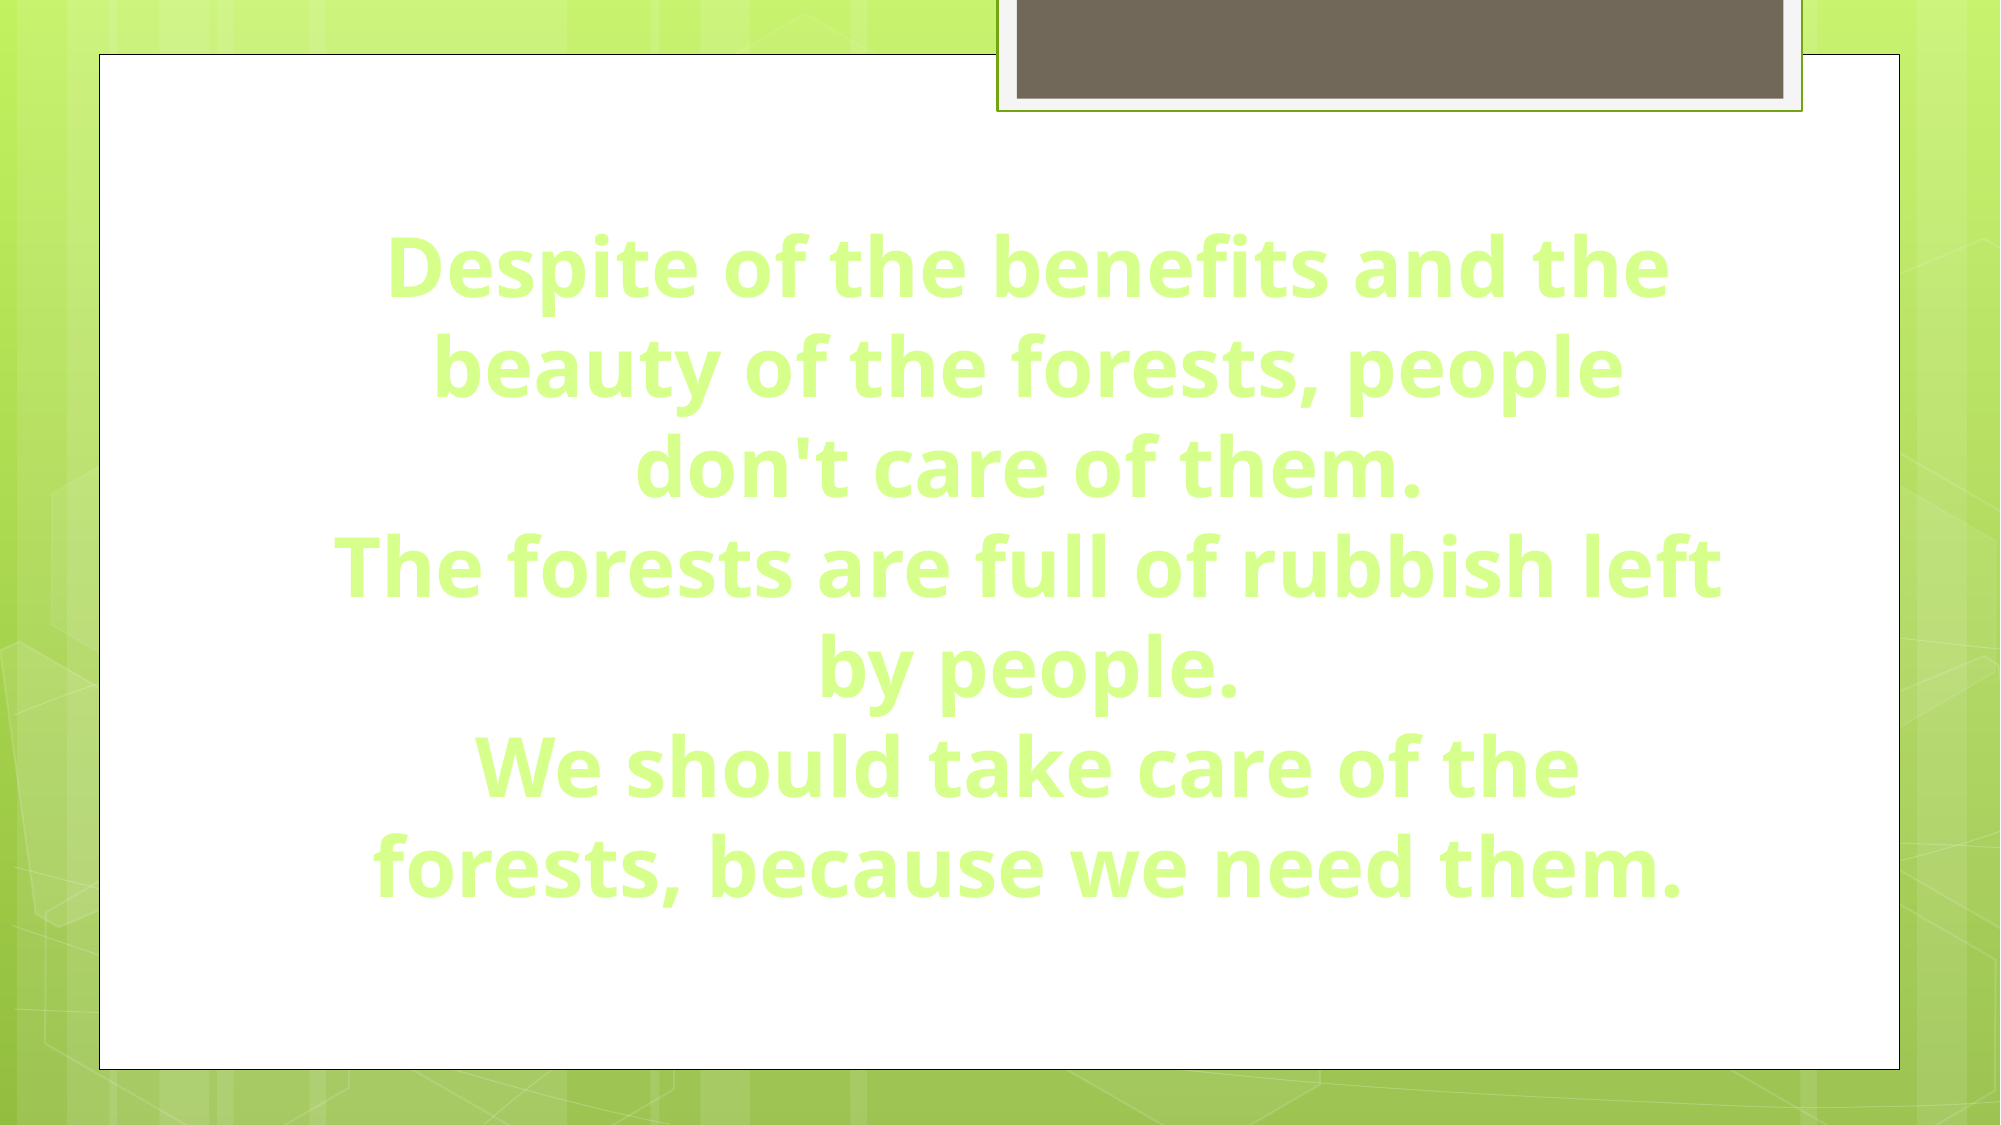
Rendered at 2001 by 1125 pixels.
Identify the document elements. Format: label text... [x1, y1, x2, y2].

title Despite of the benefits and the beauty of the forests, people don't care of them. The forests are full of rubbish left by people. We should take care of the forests, because we need them. [313, 170, 1744, 922]
